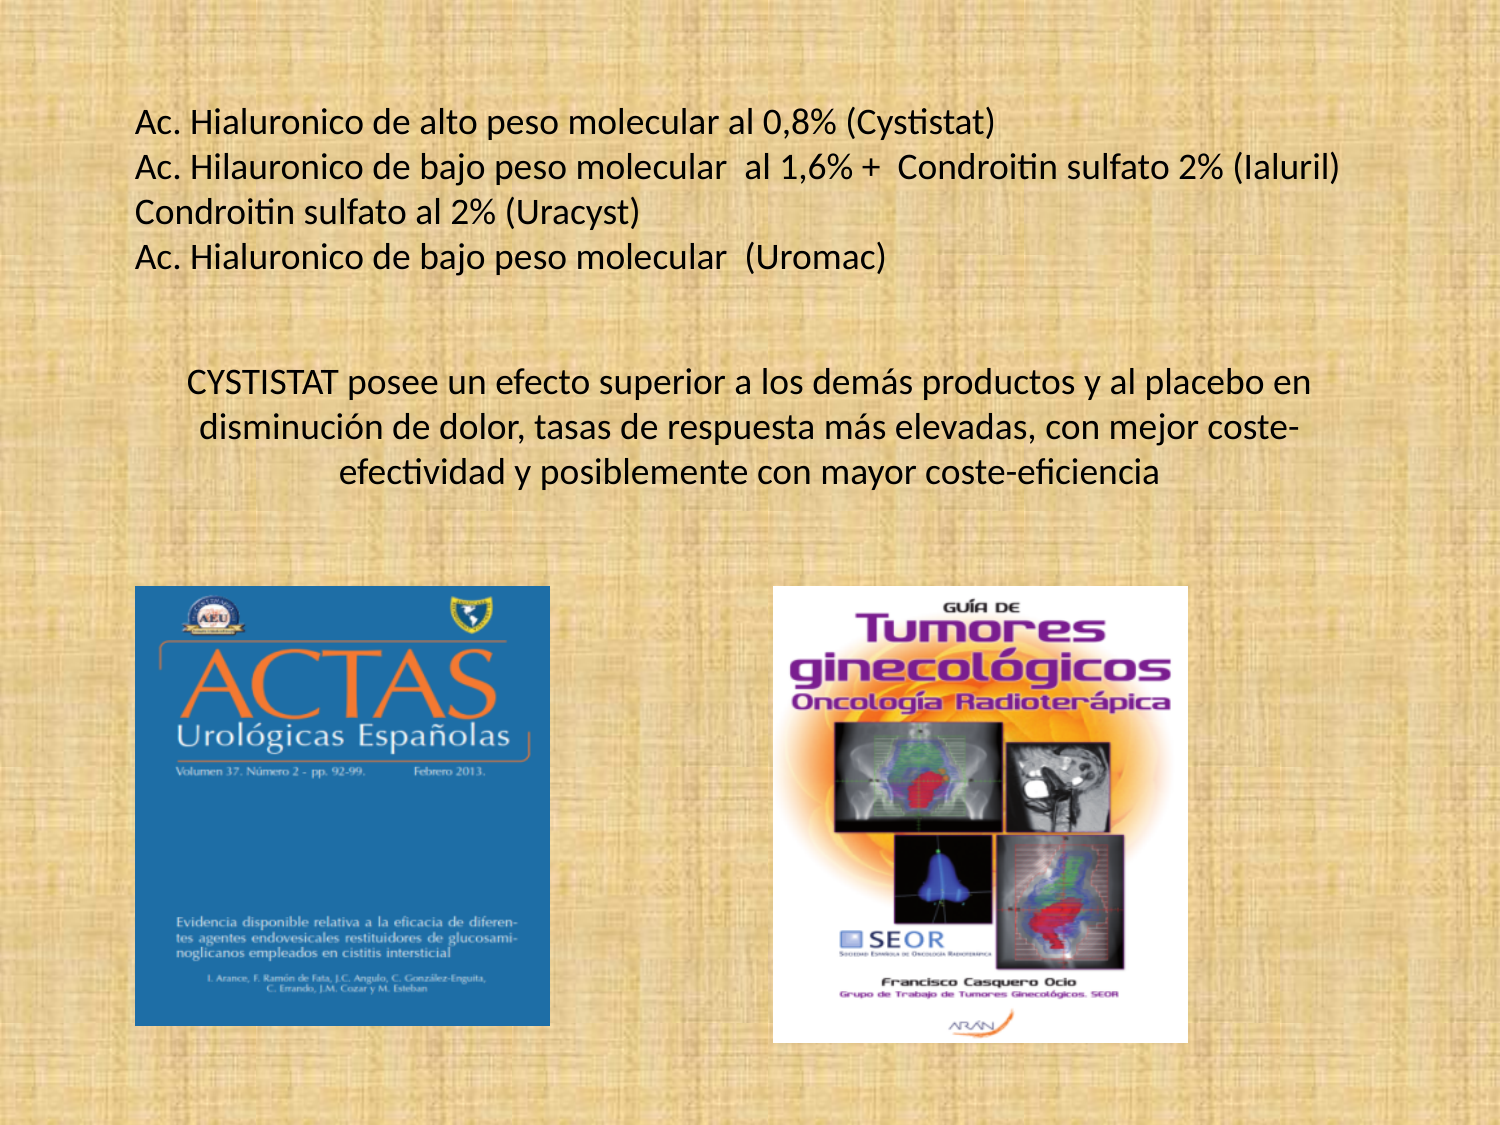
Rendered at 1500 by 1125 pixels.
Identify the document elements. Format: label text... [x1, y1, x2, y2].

text_box CYSTISTAT posee un efecto superior a los demás productos y al placebo en disminución de dolor, tasas de respuesta más elevadas, con mejor coste-efectividad y posiblemente con mayor coste-eficiencia [123, 349, 1376, 500]
text_box Ac. Hialuronico de alto peso molecular al 0,8% (Cystistat) Ac. Hilauronico de bajo peso molecular al 1,6% + Condroitin sulfato 2% (Ialuril) Condroitin sulfato al 2% (Uracyst) Ac. Hialuronico de bajo peso molecular (Uromac) [119, 89, 1357, 285]
picture [0, 0, 1500, 1125]
